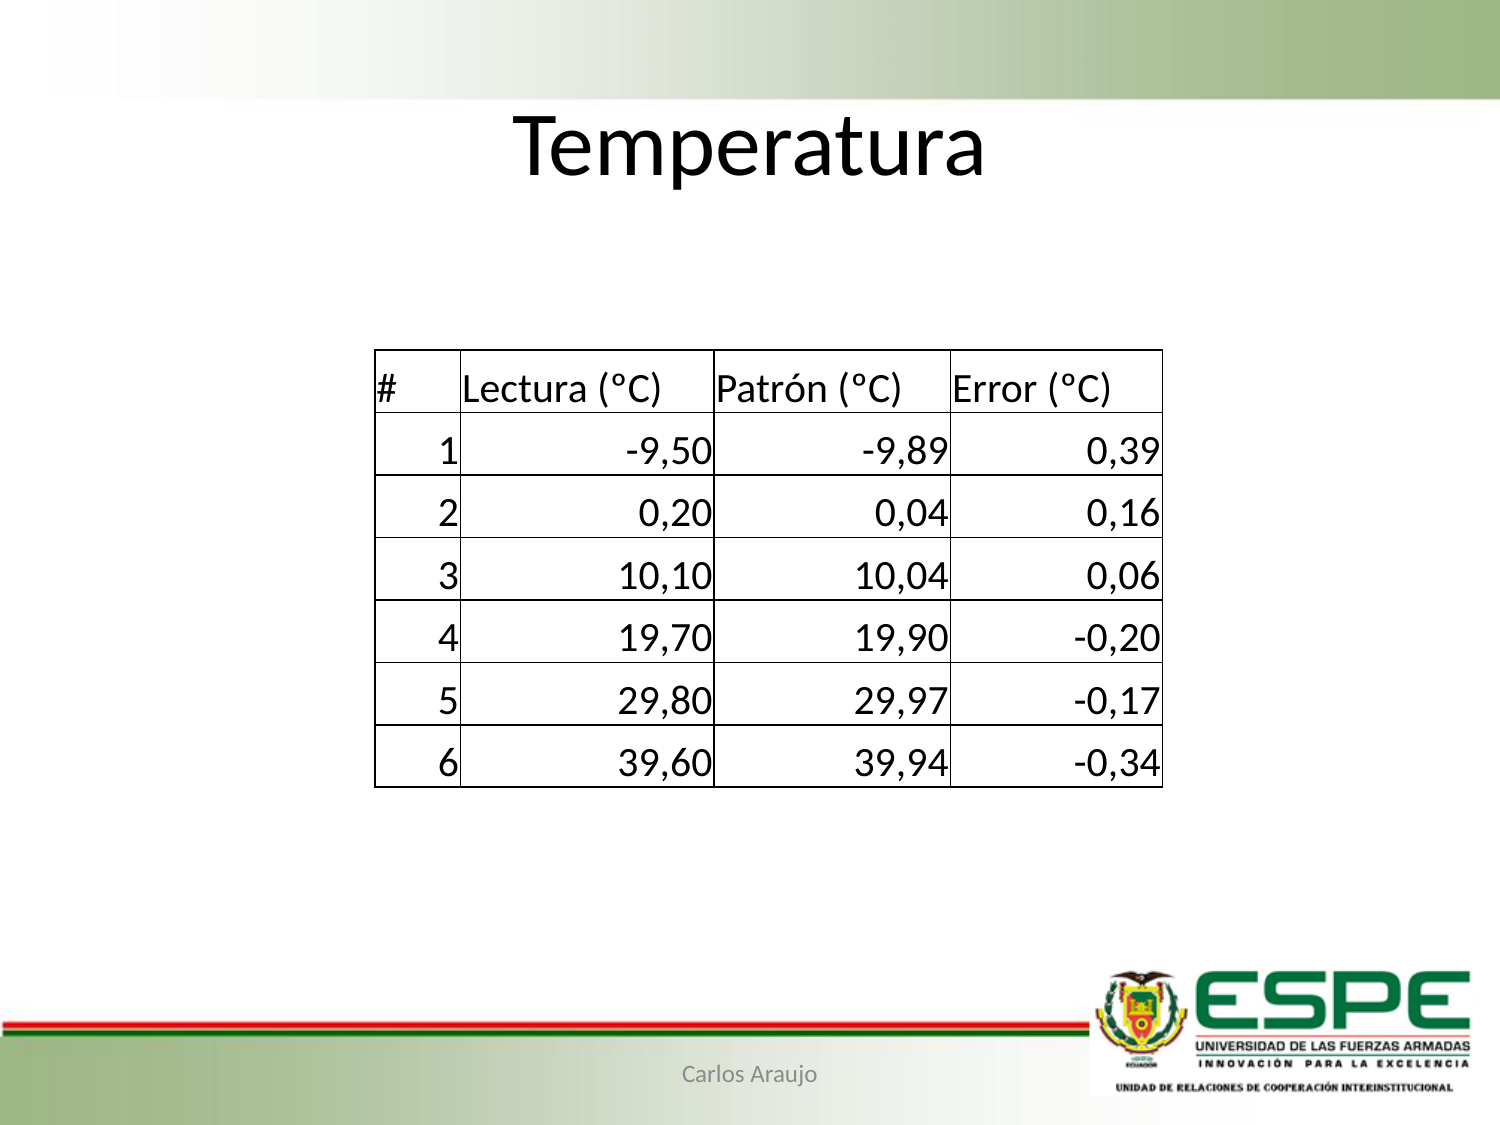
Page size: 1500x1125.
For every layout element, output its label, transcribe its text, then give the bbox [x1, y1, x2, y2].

table_cell 6 [376, 726, 460, 786]
table_cell 29,97 [715, 663, 950, 724]
table_cell 0,16 [951, 476, 1162, 537]
table_cell 10,10 [461, 538, 713, 599]
table_cell -0,20 [951, 601, 1162, 662]
table_cell -0,34 [951, 726, 1162, 786]
table_header Lectura (ºC) [461, 351, 713, 412]
footer Carlos Araujo [512, 1042, 988, 1103]
table_cell 29,80 [461, 663, 713, 724]
table_cell -9,89 [715, 413, 950, 474]
table_cell 3 [376, 538, 460, 599]
table_header Patrón (ºC) [715, 351, 950, 412]
table_cell -9,50 [461, 413, 713, 474]
table_cell 0,39 [951, 413, 1162, 474]
table_cell 5 [376, 663, 460, 724]
table_cell 0,20 [461, 476, 713, 537]
table_cell 19,70 [461, 601, 713, 662]
table_cell 4 [376, 601, 460, 662]
table_cell 0,06 [951, 538, 1162, 599]
table_header # [376, 351, 460, 412]
table_header Error (ºC) [951, 351, 1162, 412]
table_cell 0,04 [715, 476, 950, 537]
table_cell 19,90 [715, 601, 950, 662]
table_cell 2 [376, 476, 460, 537]
title Temperatura [75, 45, 1425, 233]
table_cell 39,94 [715, 726, 950, 786]
table_cell 39,60 [461, 726, 713, 786]
table_cell -0,17 [951, 663, 1162, 724]
table_cell 10,04 [715, 538, 950, 599]
picture [0, 0, 1500, 1125]
table_cell 1 [376, 413, 460, 474]
